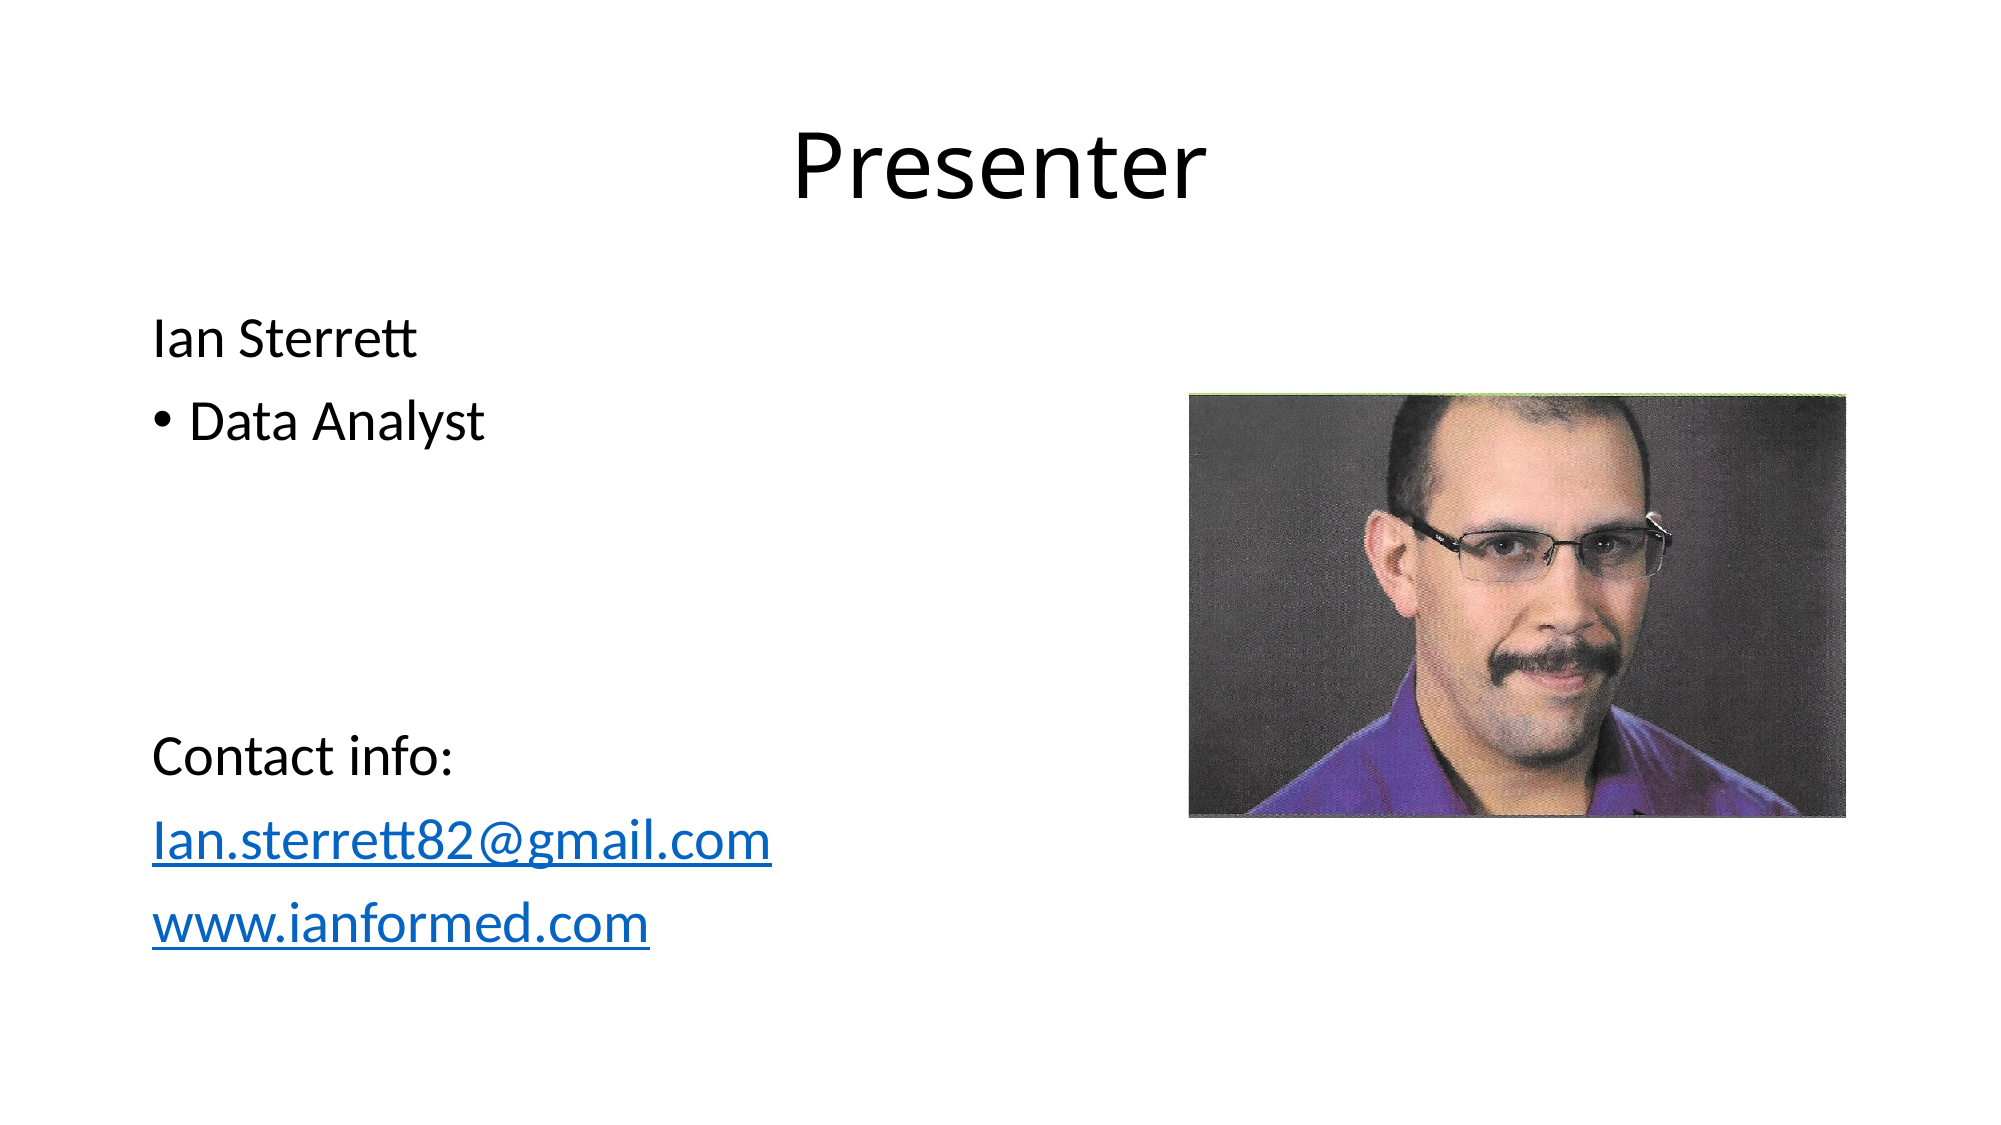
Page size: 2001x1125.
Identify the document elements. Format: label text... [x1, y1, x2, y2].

list Ian Sterrett Data Analyst Contact info: Ian.sterrett82@gmail.com www.ianformed.com [137, 299, 988, 1014]
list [1188, 391, 1847, 818]
title Presenter [137, 59, 1863, 278]
